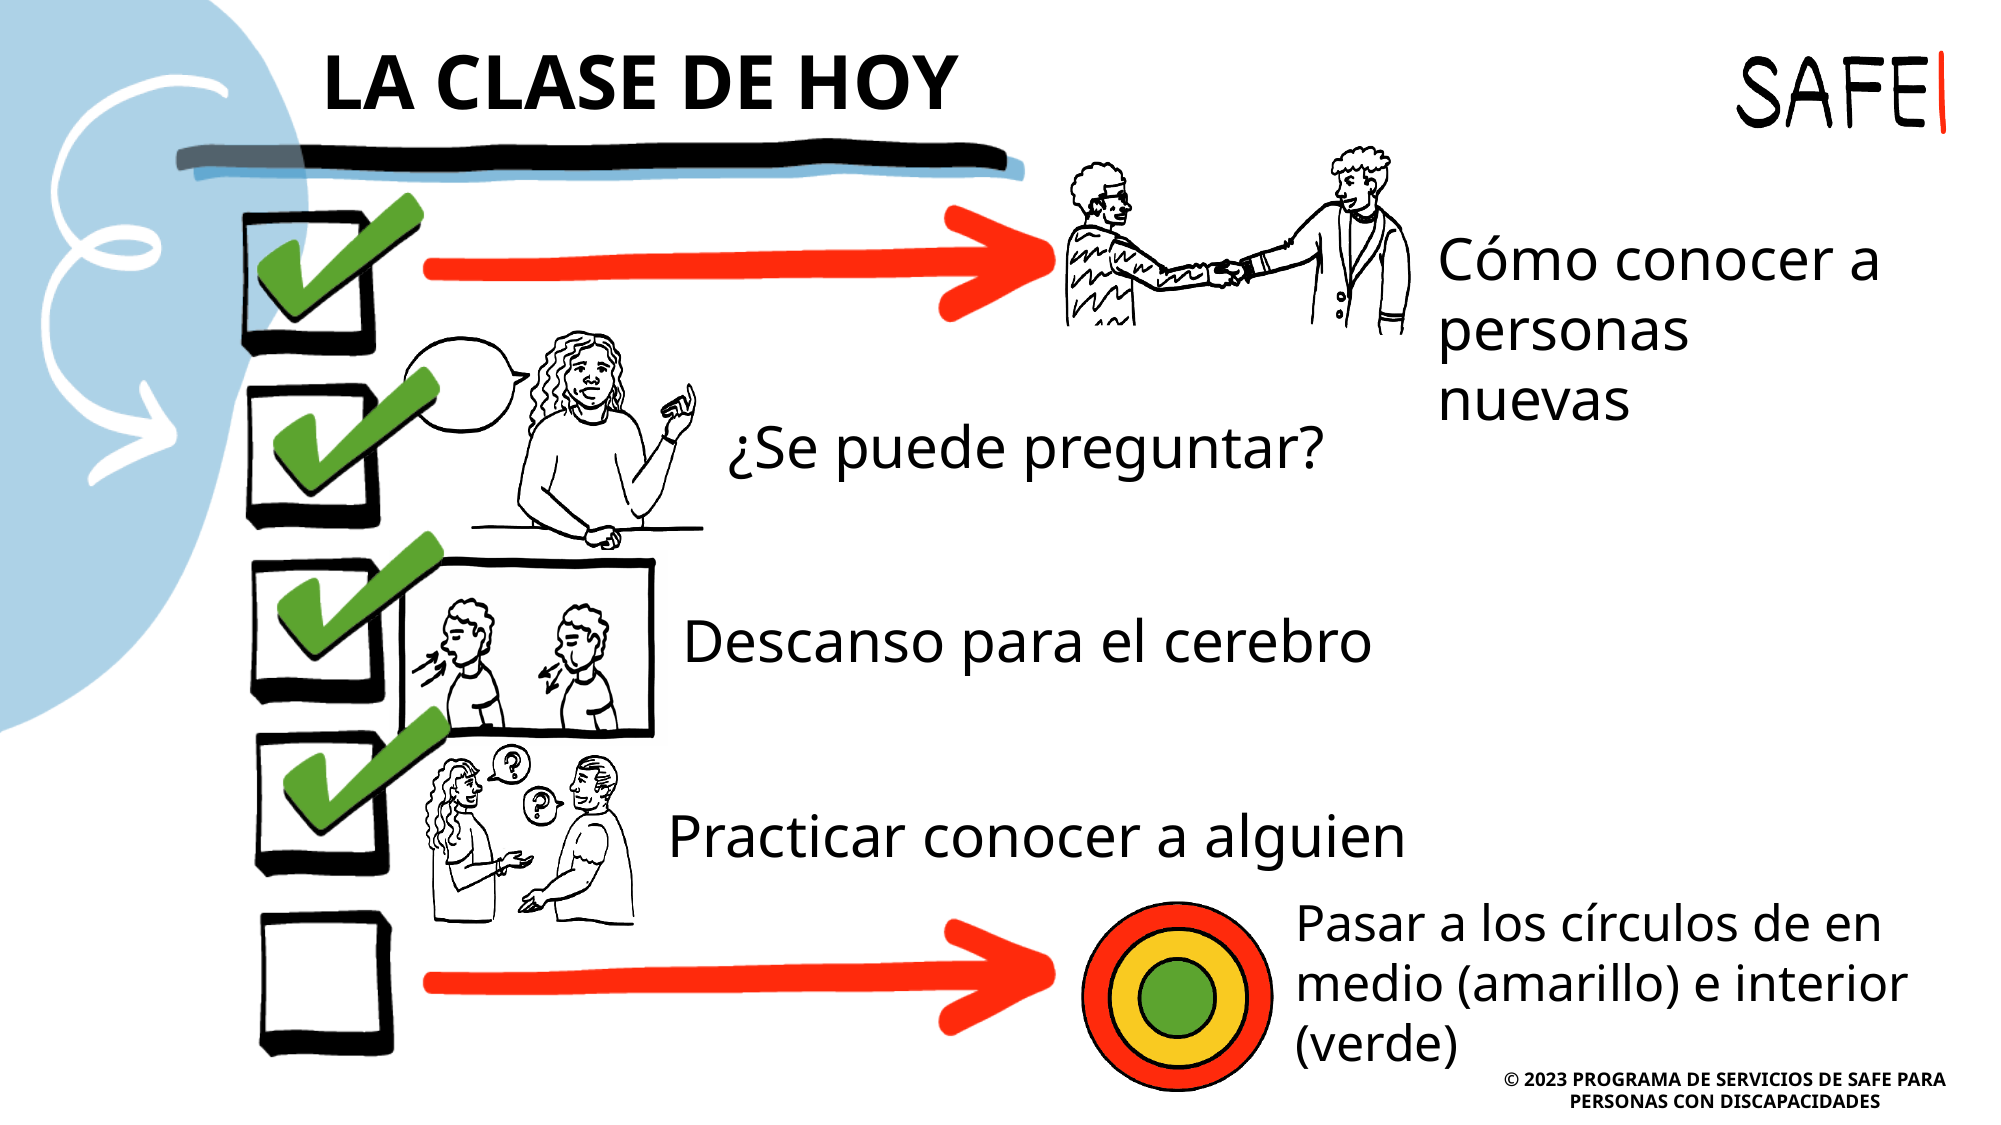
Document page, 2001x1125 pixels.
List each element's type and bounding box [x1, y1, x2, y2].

text_box [0, 0, 1996, 1125]
picture [1727, 47, 1953, 137]
picture [225, 164, 490, 883]
